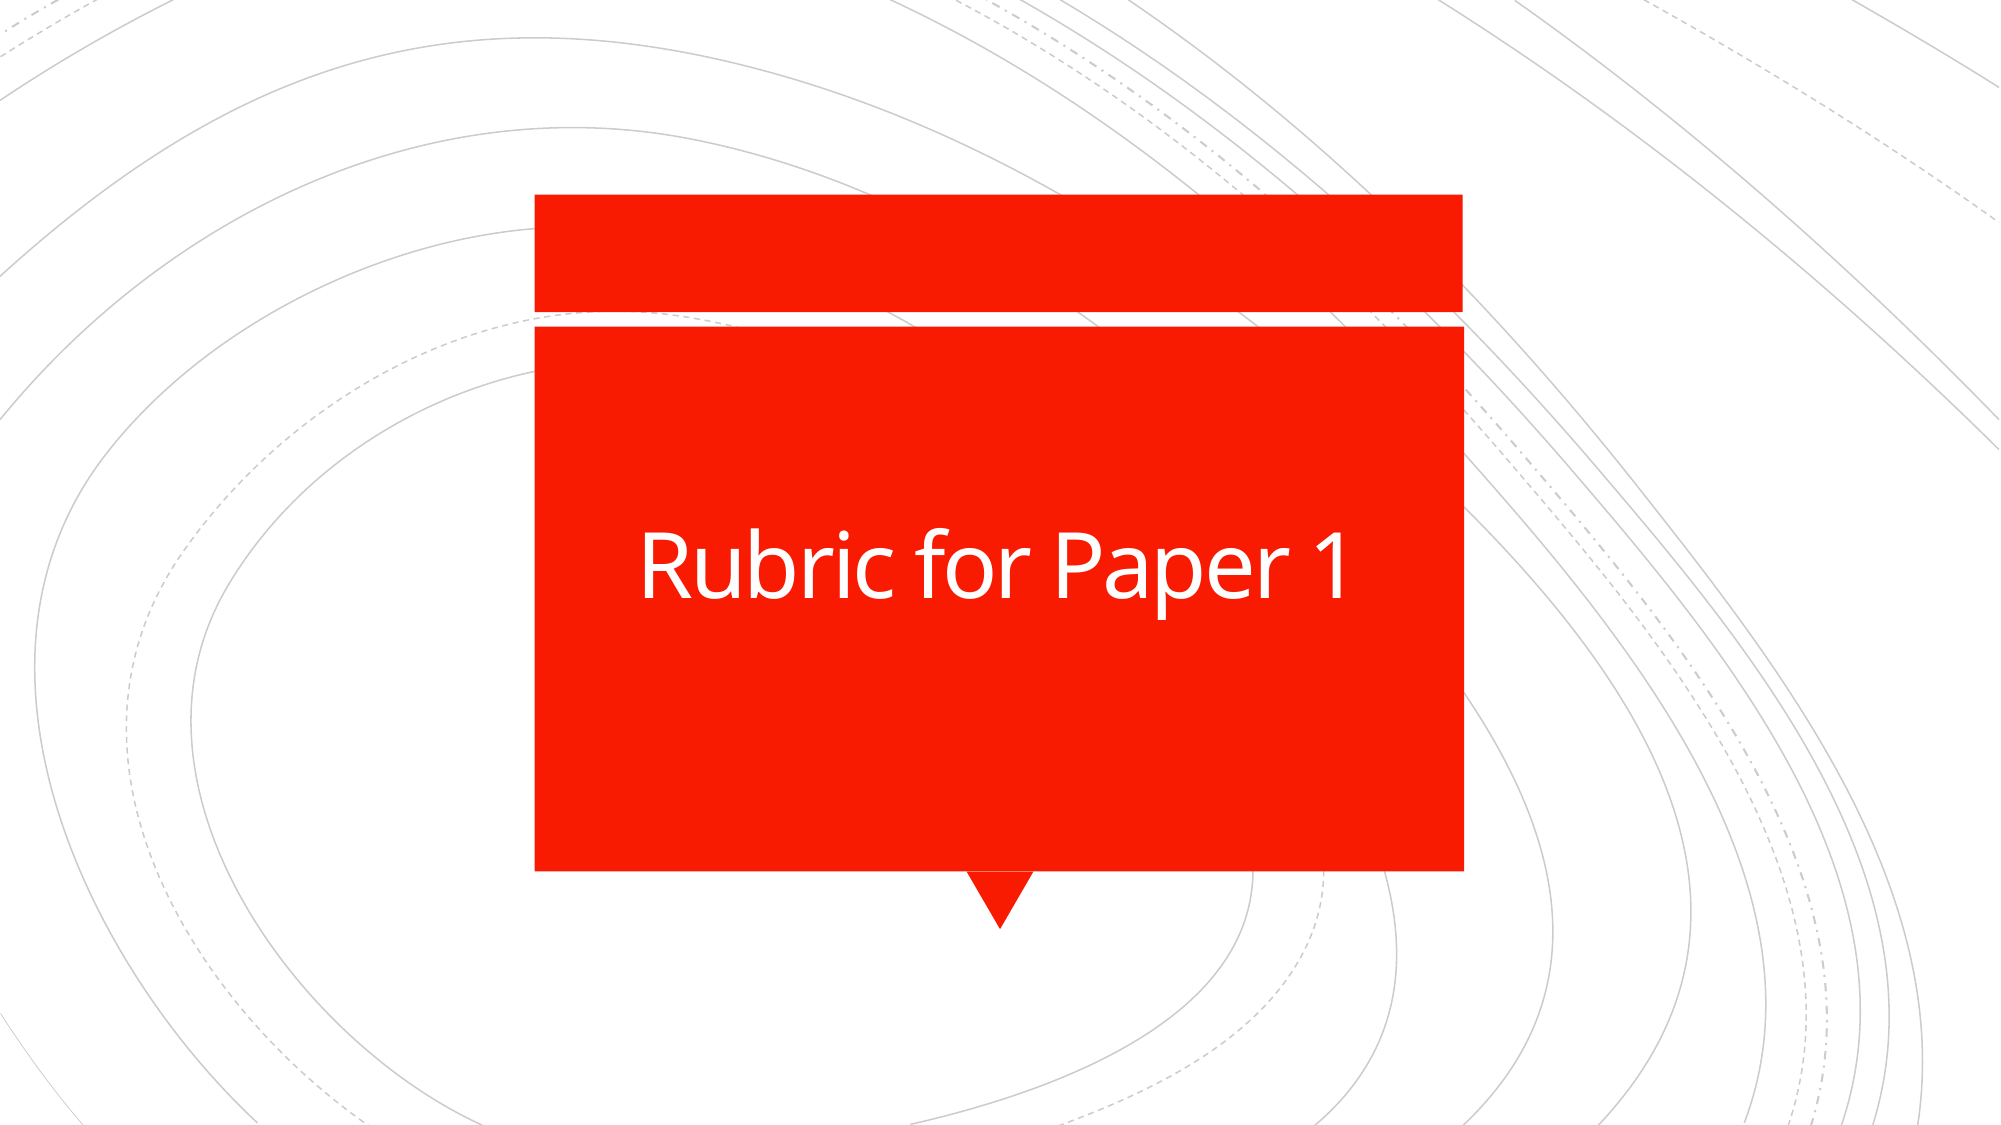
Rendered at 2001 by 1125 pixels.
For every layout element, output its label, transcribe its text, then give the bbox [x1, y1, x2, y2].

title Rubric for Paper 1 [548, 340, 1450, 618]
